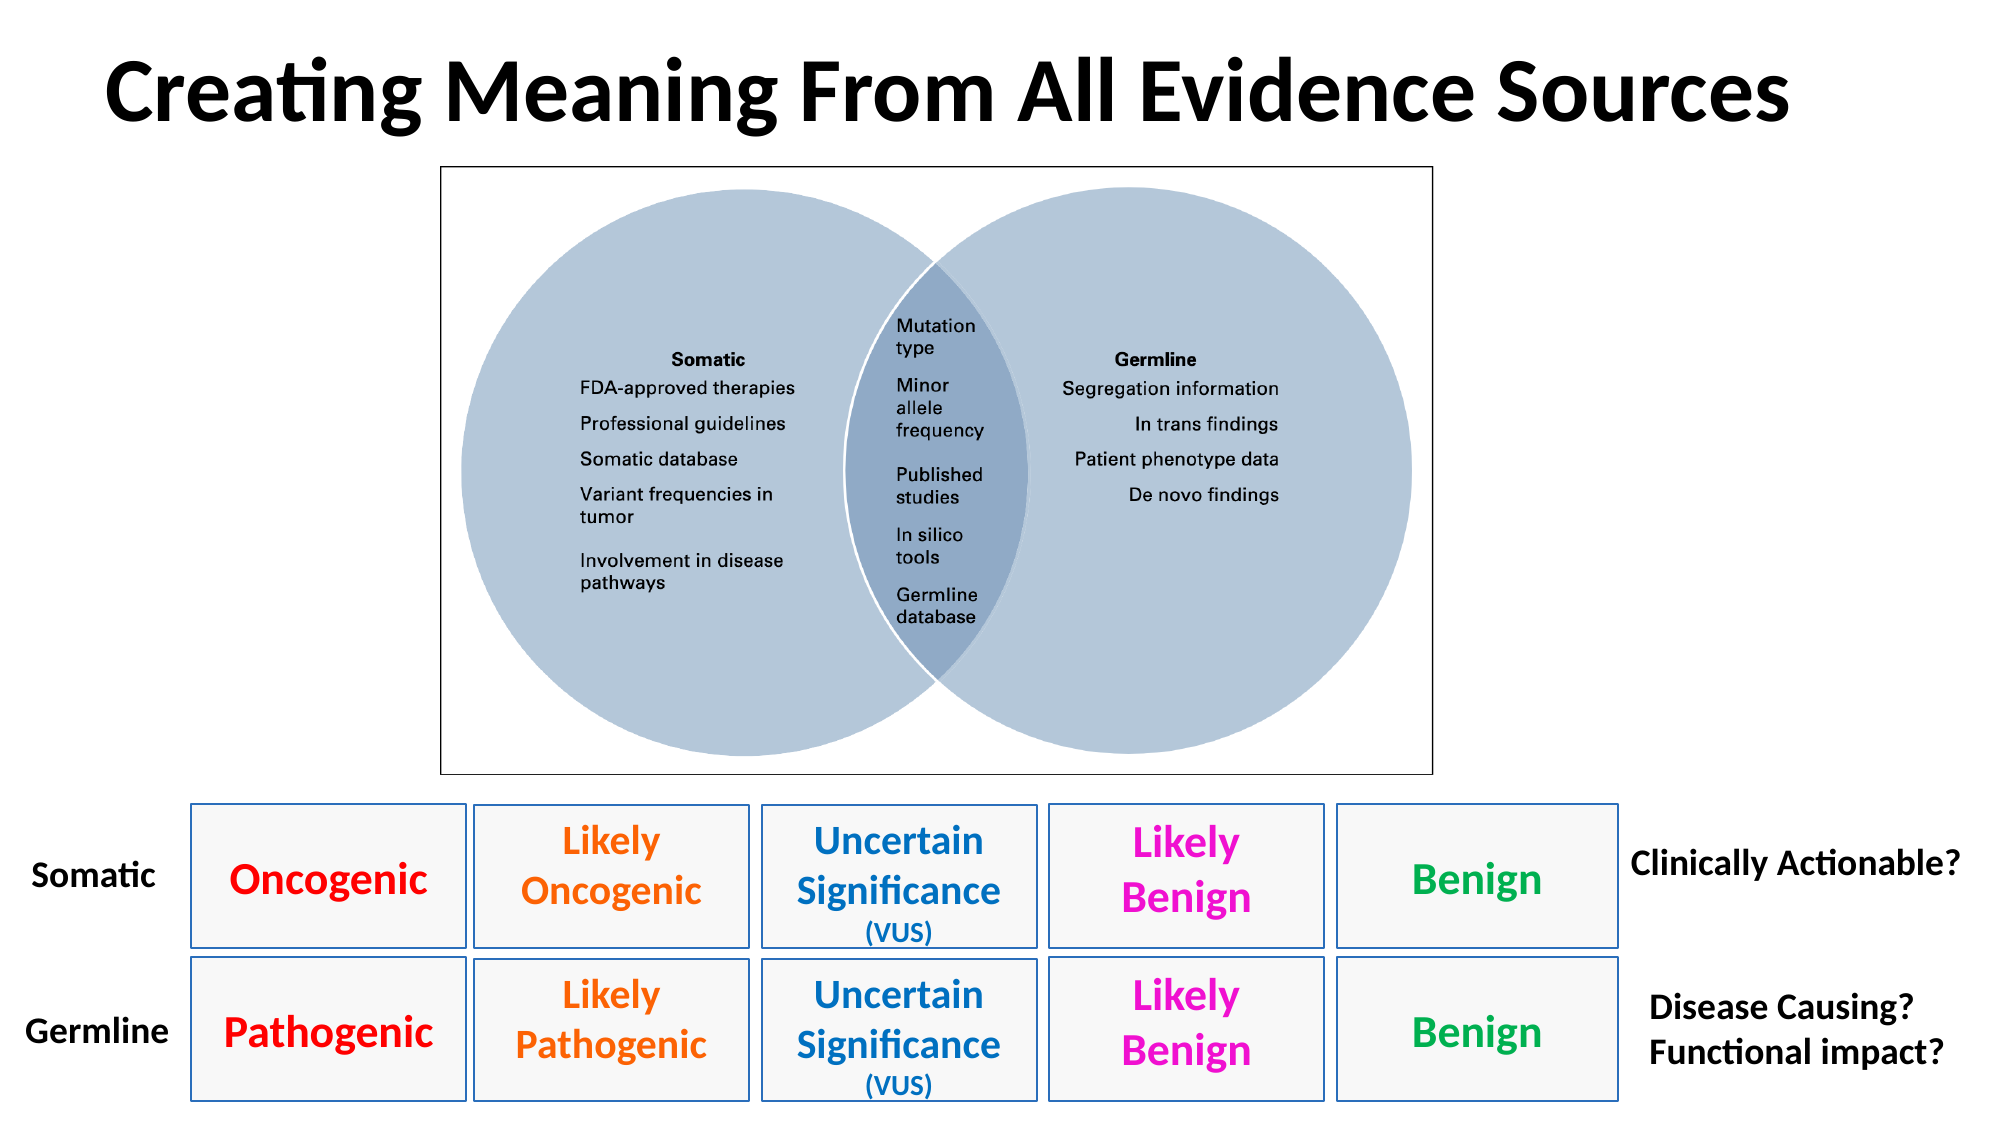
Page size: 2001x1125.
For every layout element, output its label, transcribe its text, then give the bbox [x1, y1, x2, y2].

text_box Oncogenic [191, 803, 467, 948]
text_box Benign [1336, 803, 1618, 948]
text_box Pathogenic [191, 957, 467, 1101]
text_box Likely Benign [1049, 957, 1325, 1101]
text_box Likely Benign [1049, 873, 1325, 948]
text_box Benign [1336, 957, 1618, 1101]
text_box Germline [10, 998, 185, 1059]
text_box Uncertain Significance (VUS) [761, 873, 1037, 948]
picture [440, 166, 1435, 783]
title Creating Meaning From All Evidence Sources [90, 1, 1816, 182]
text_box Likely Oncogenic [474, 805, 750, 948]
text_box Likely Pathogenic [474, 958, 750, 1102]
text_box Disease Causing? Functional impact? [1634, 975, 1961, 1080]
text_box Somatic [16, 842, 171, 903]
text_box Clinically Actionable? [1616, 830, 1978, 890]
text_box Likely Benign [1049, 803, 1325, 872]
text_box Uncertain Significance (VUS) [761, 805, 1037, 872]
text_box Uncertain Significance (VUS) [761, 958, 1037, 1102]
